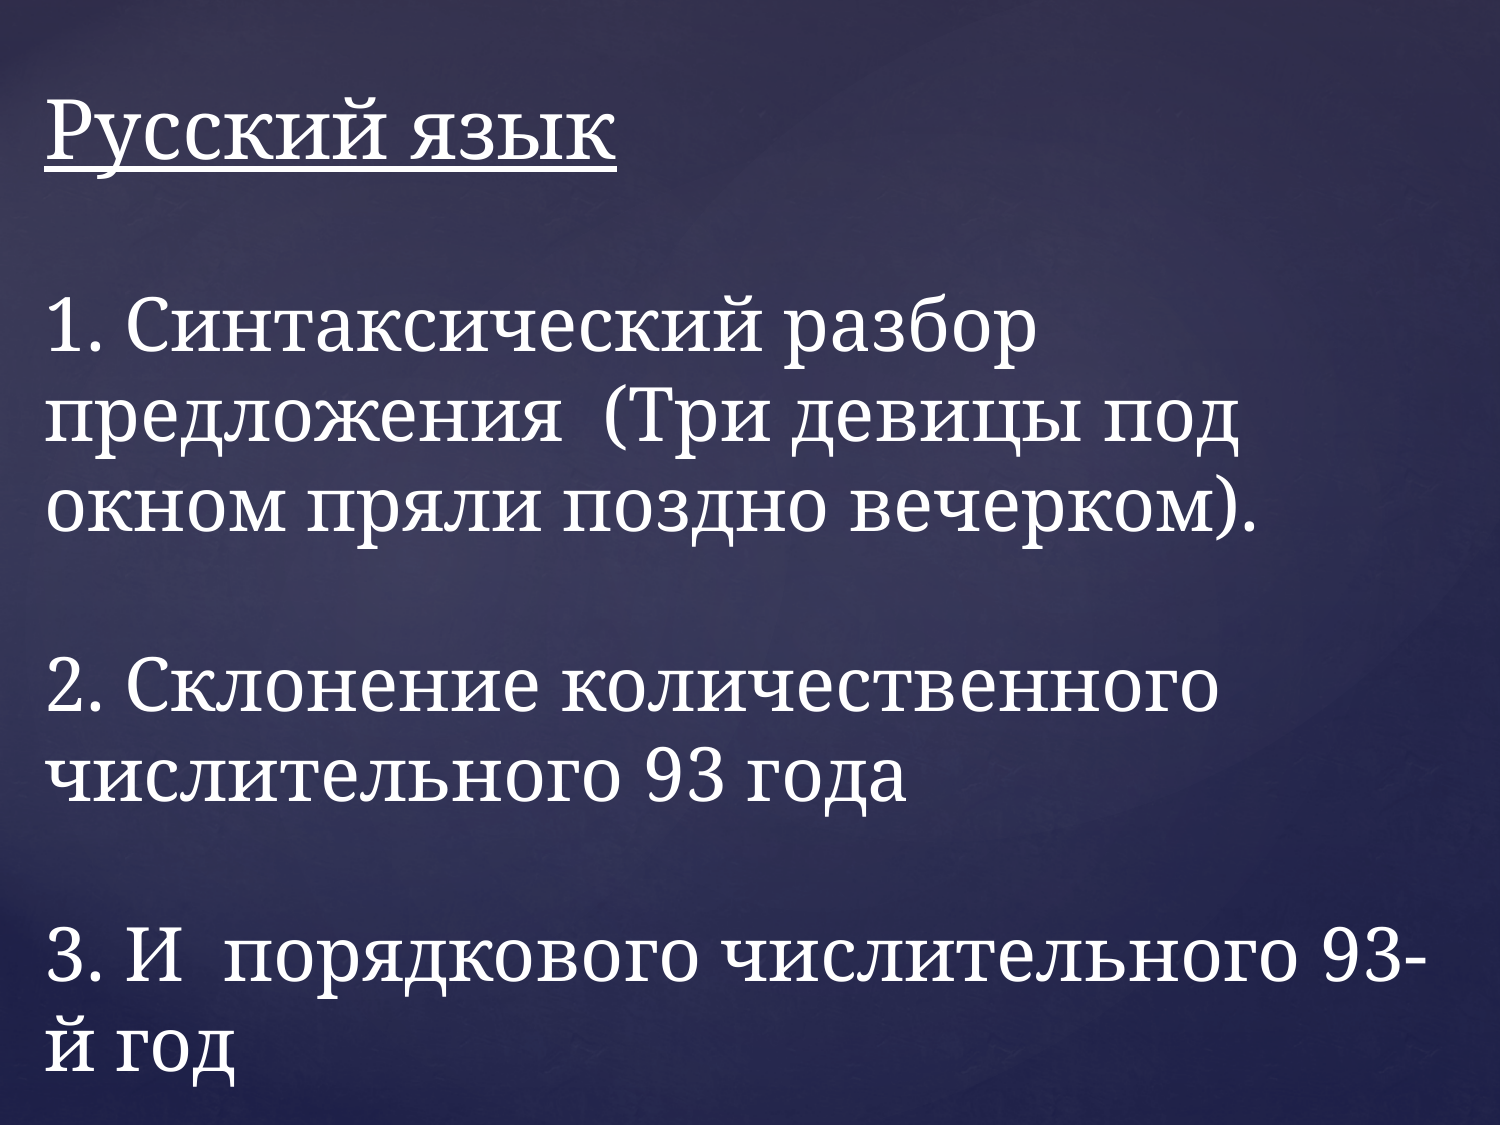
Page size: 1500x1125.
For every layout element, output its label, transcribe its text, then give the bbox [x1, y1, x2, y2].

title Русский язык 1. Синтаксический разбор предложения (Три девицы под окном пряли поздно вечерком). 2. Склонение количественного числительного 93 года 3. И порядкового числительного 93-й год [29, 42, 1483, 1094]
